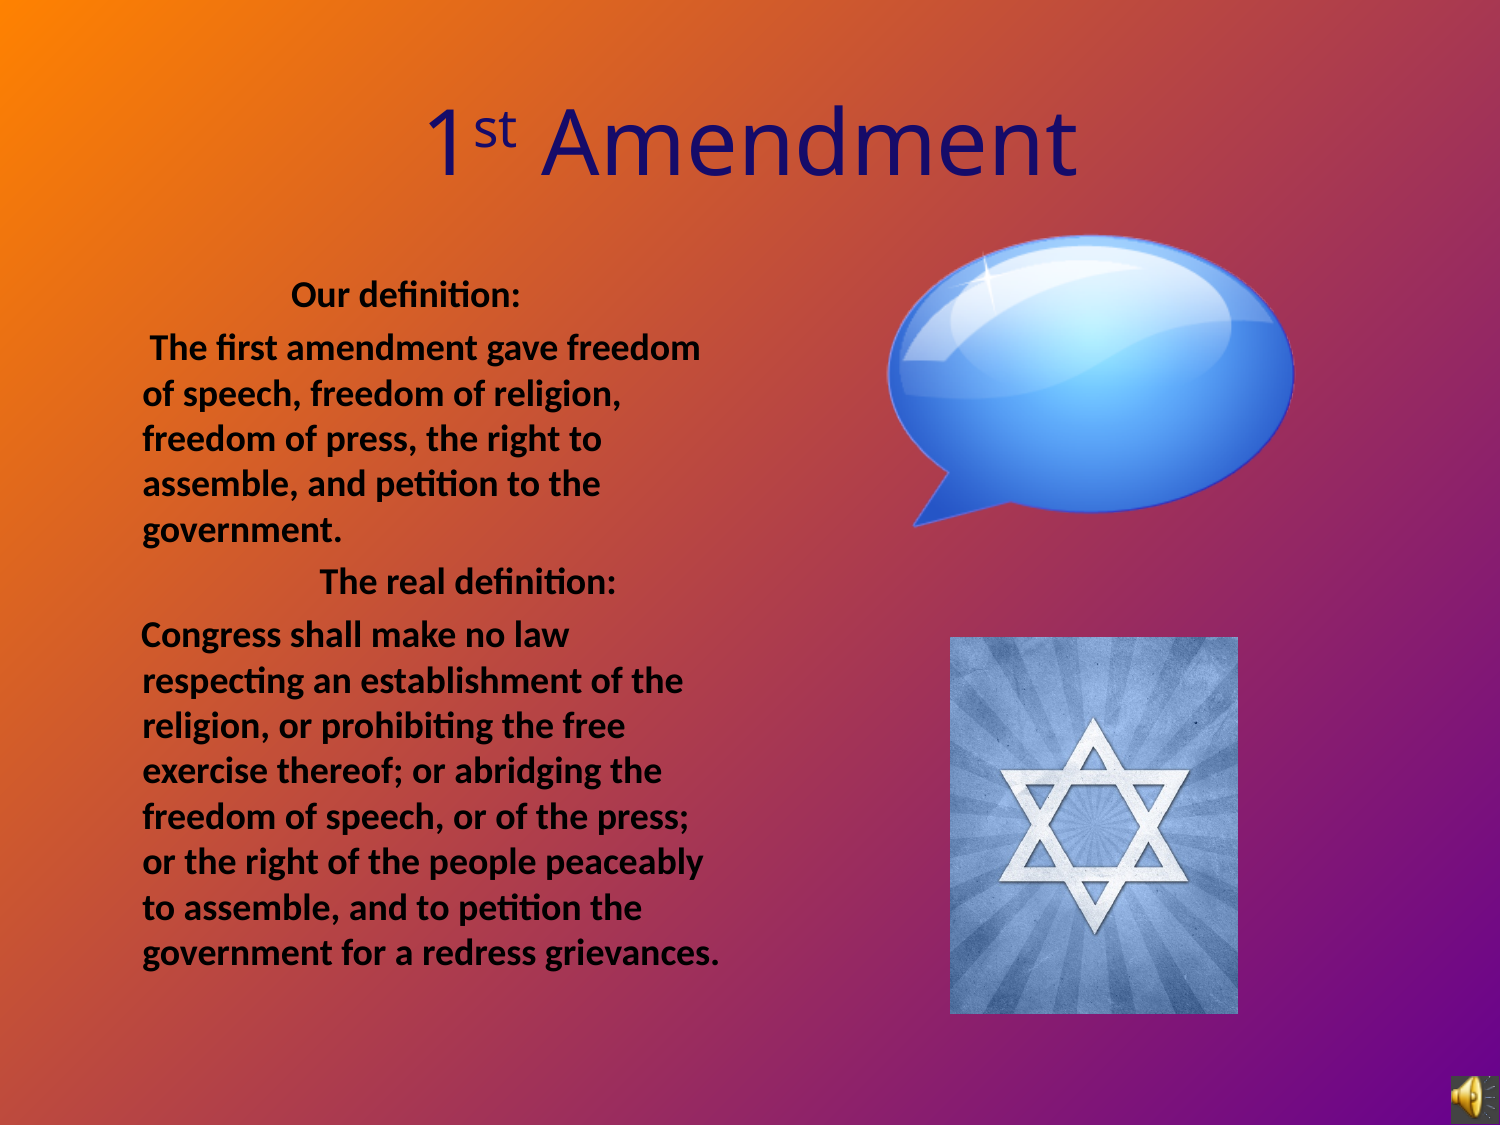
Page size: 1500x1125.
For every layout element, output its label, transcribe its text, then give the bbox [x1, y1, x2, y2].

picture [862, 212, 1313, 1015]
picture [1449, 1074, 1500, 1125]
title 1st Amendment [75, 45, 1425, 233]
list Our definition: The first amendment gave freedom of speech, freedom of religion, freedom of press, the right to assemble, and petition to the government. The real definition: Congress shall make no law respecting an establishment of the religion, or prohibiting the free exercise thereof; or abridging the freedom of speech, or of the press; or the right of the people peaceably to assemble, and to petition the government for a redress grievances. [75, 262, 738, 1005]
